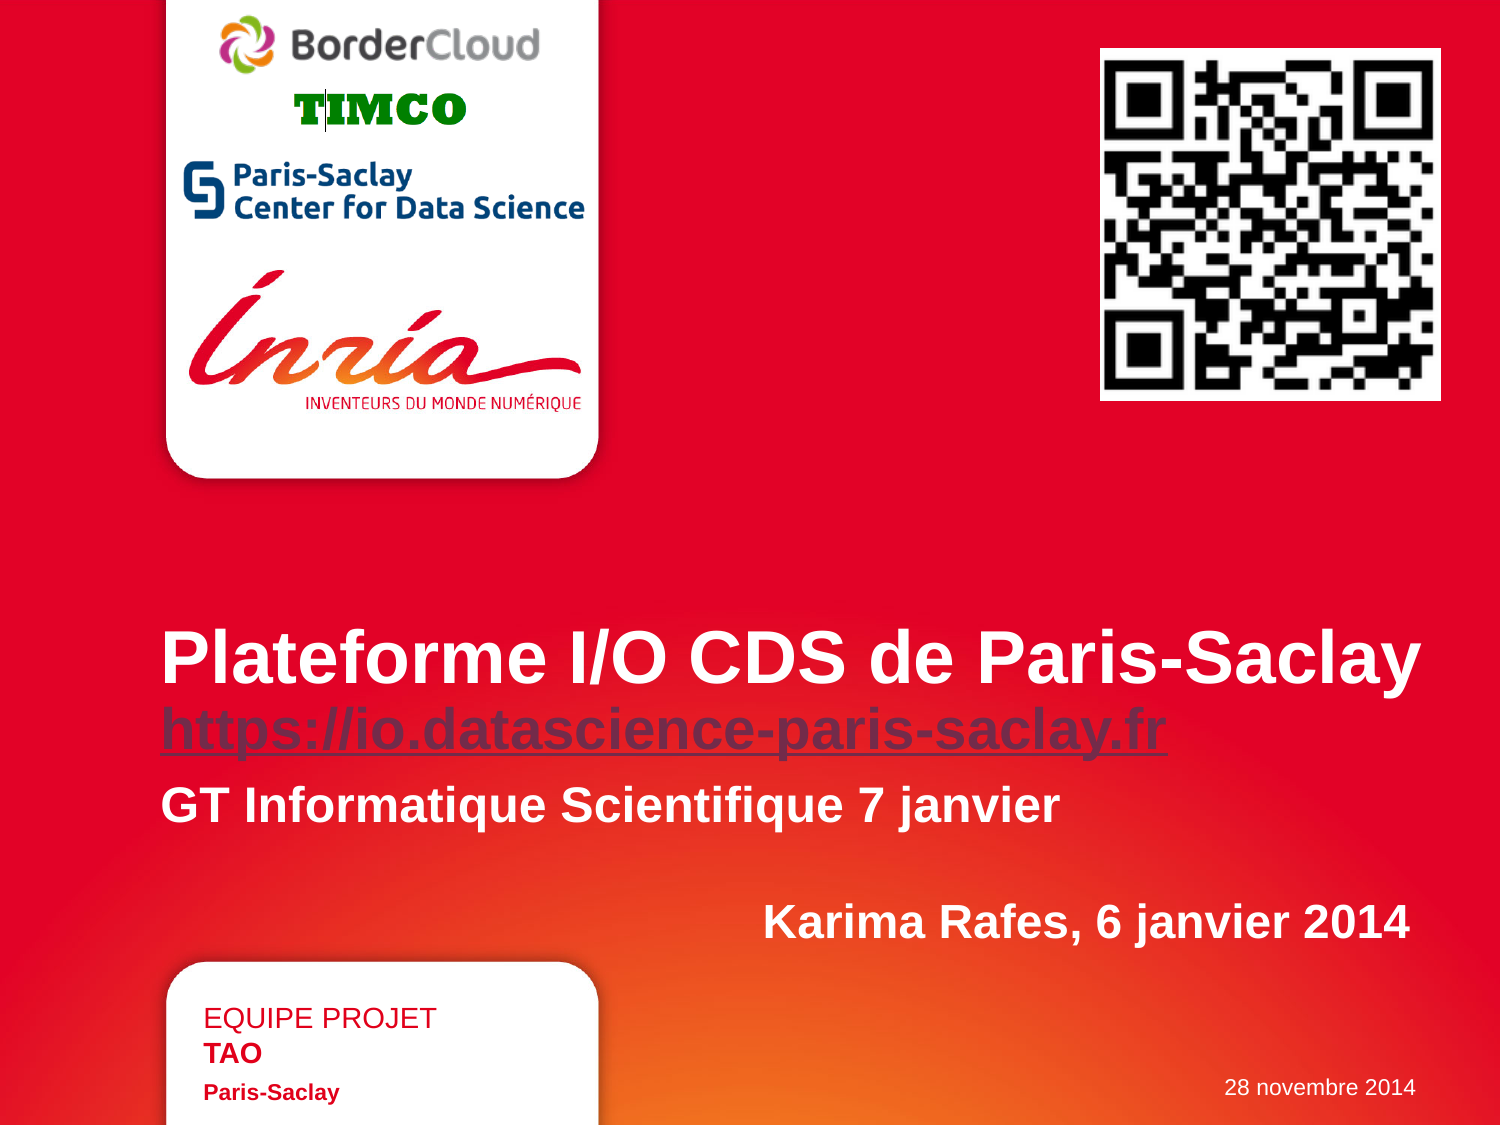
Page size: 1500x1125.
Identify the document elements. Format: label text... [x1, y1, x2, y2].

picture [0, 0, 1500, 1125]
text_box EQUIPE PROJET TAO Paris-Saclay [203, 1009, 648, 1106]
text_box GT Informatique Scientifique 7 janvier Karima Rafes, 6 janvier 2014 [160, 772, 1412, 1009]
text_box Plateforme I/O CDS de Paris-Saclay https://io.datascience-paris-saclay.fr [160, 597, 1441, 763]
text_box 28 novembre 2014 [1100, 1064, 1417, 1108]
